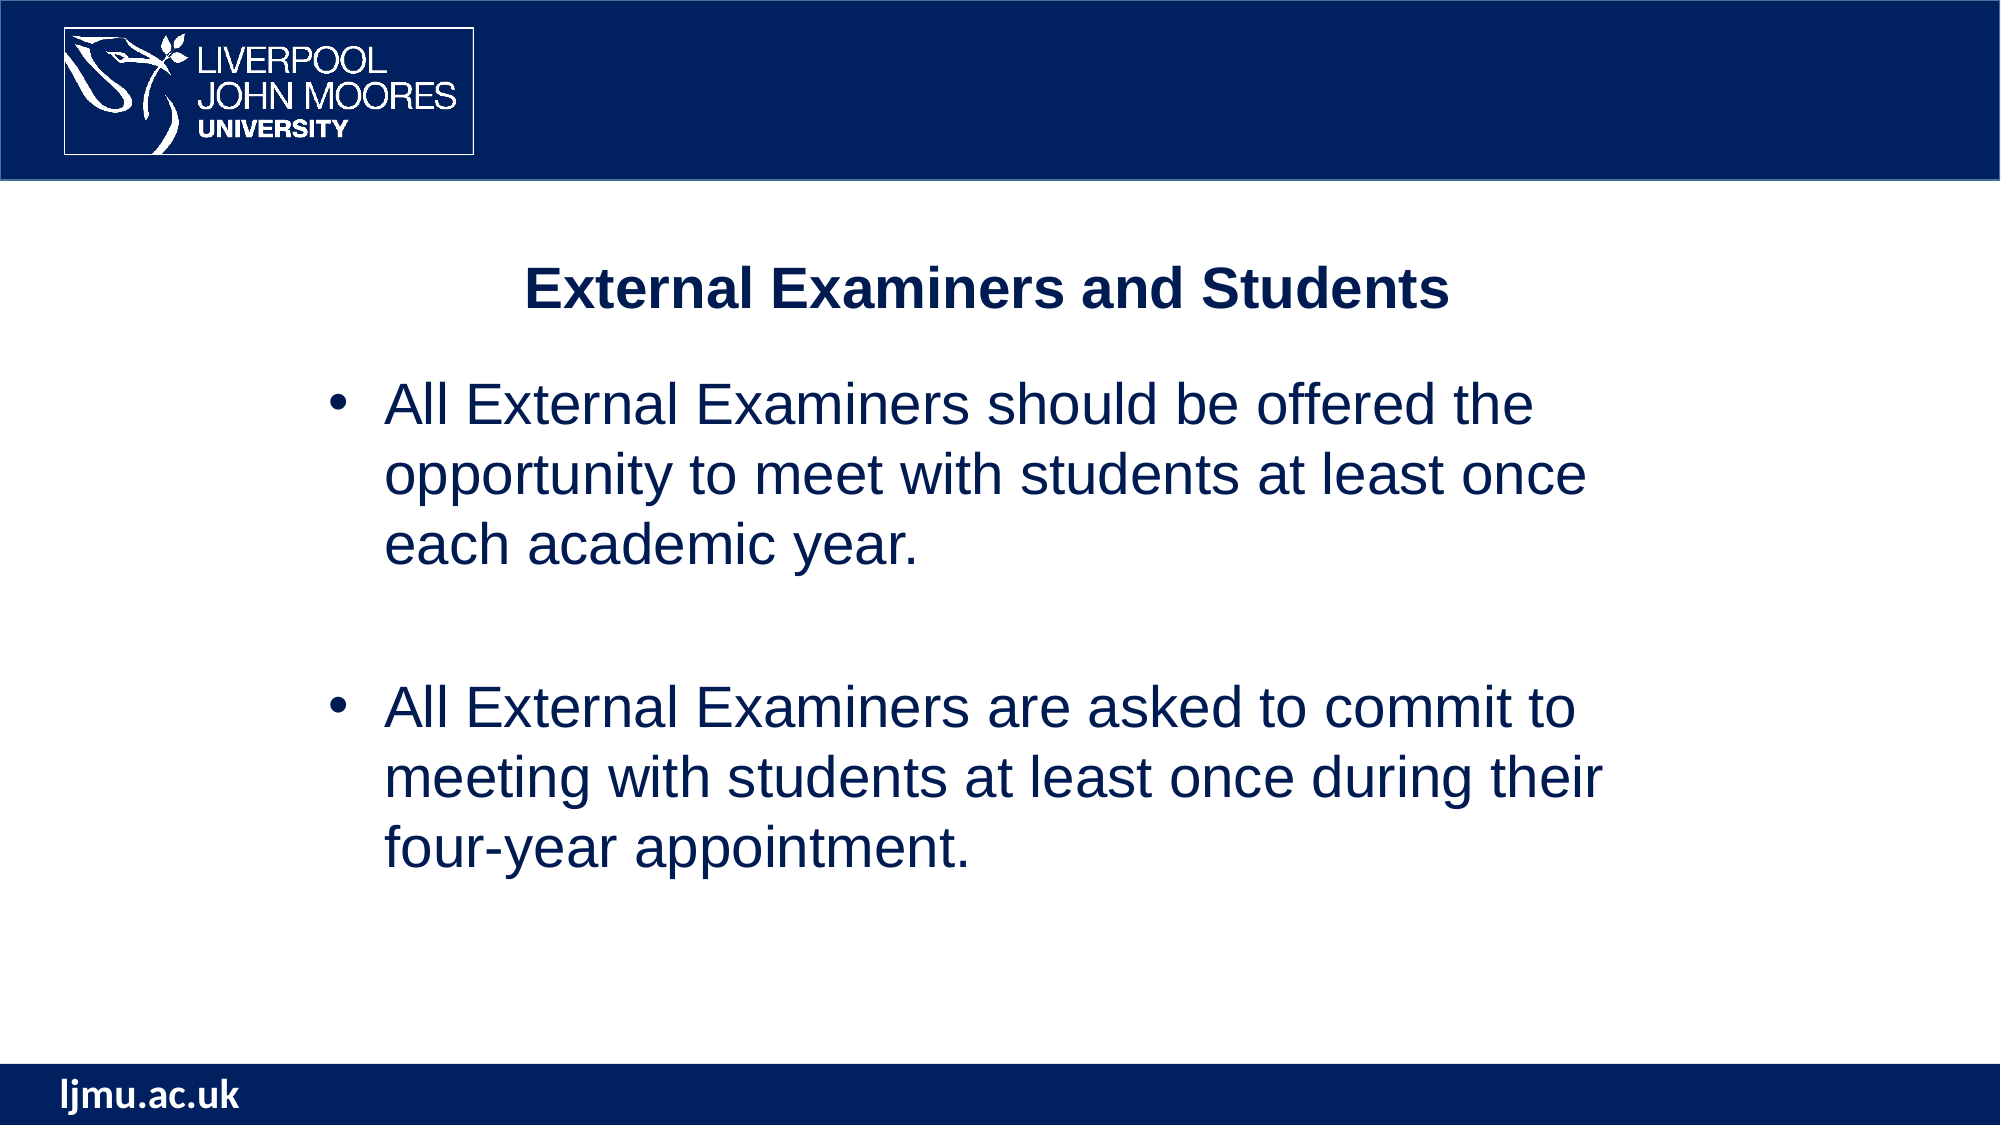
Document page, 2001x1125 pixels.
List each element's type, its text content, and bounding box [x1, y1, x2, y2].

text_box External Examiners and Students [313, 238, 1663, 332]
text_box All External Examiners should be offered the opportunity to meet with students at least once each academic year. All External Examiners are asked to commit to meeting with students at least once during their four-year appointment. [313, 358, 1663, 1035]
picture [50, 16, 487, 166]
